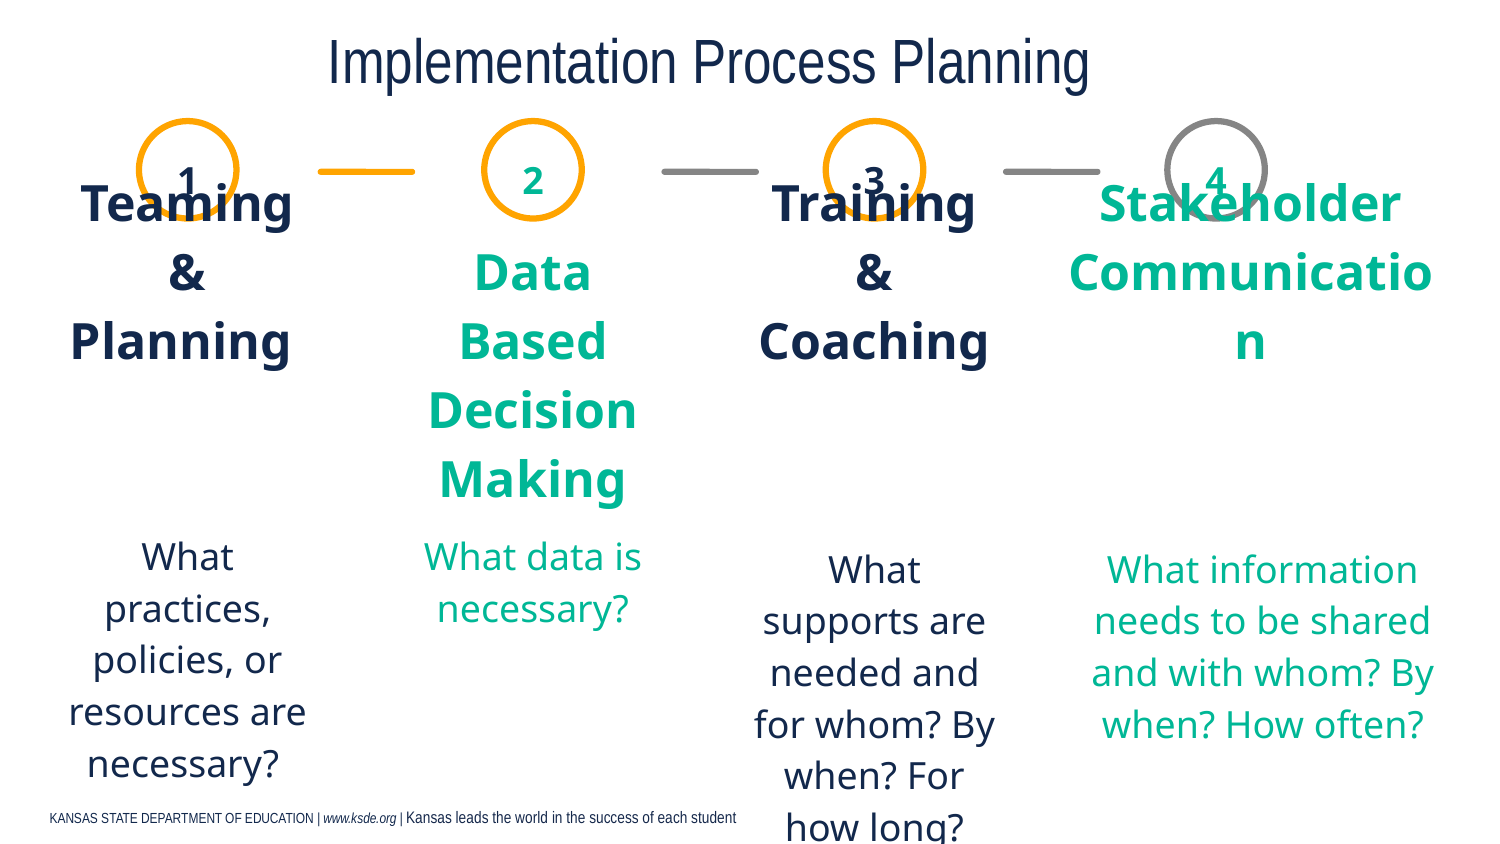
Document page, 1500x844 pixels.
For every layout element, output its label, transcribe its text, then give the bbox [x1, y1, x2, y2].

text_box Implementation Process Planning [284, 5, 1136, 80]
text_box [336, 168, 387, 175]
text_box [392, 120, 674, 633]
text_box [1051, 120, 1451, 646]
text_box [43, 120, 332, 633]
text_box [1020, 168, 1046, 175]
text_box [679, 168, 728, 175]
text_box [734, 120, 1015, 646]
